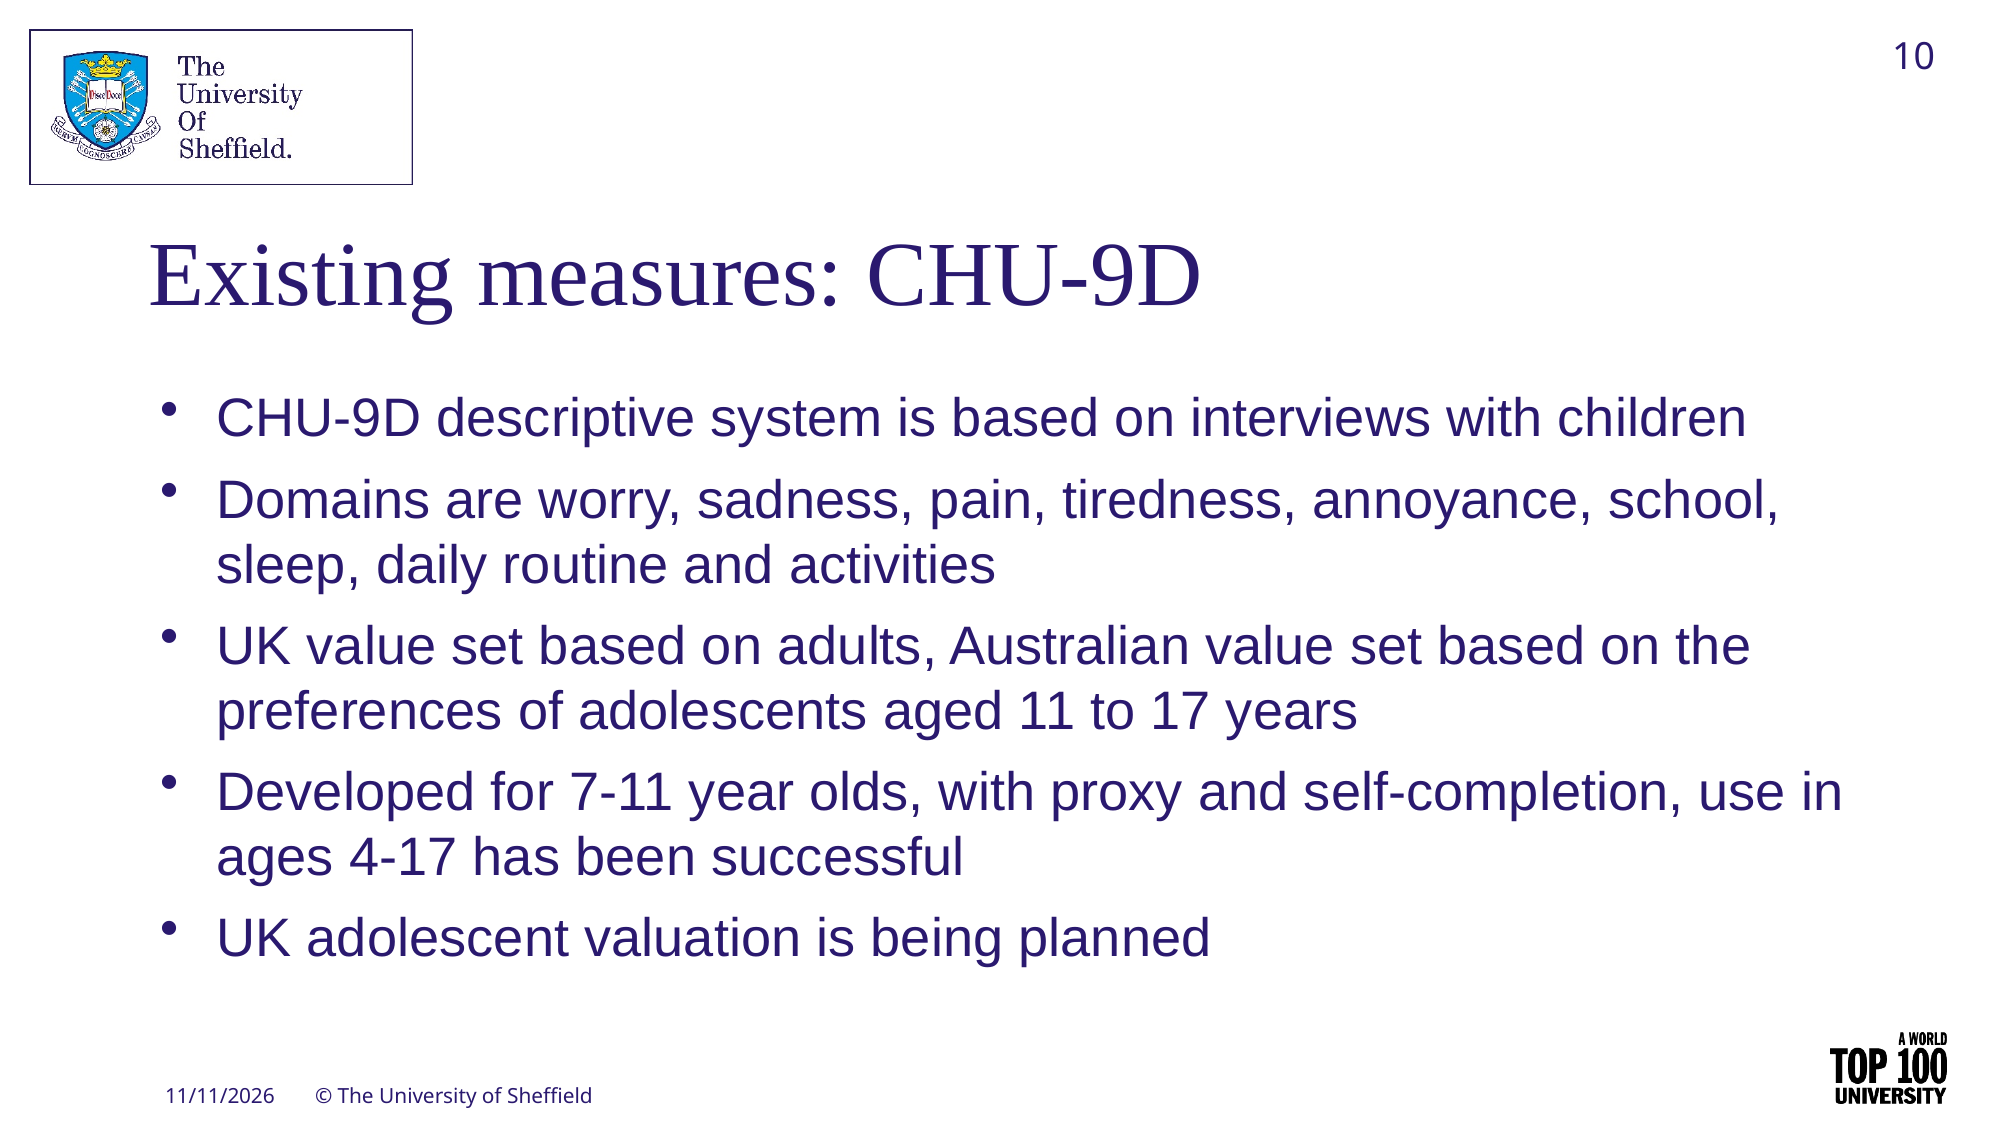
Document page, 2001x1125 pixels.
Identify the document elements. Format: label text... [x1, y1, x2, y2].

list CHU-9D descriptive system is based on interviews with children Domains are worry, sadness, pain, tiredness, annoyance, school, sleep, daily routine and activities UK value set based on adults, Australian value set based on the preferences of adolescents aged 11 to 17 years Developed for 7-11 year olds, with proxy and self-completion, use in ages 4-17 has been successful UK adolescent valuation is being planned [145, 375, 1946, 988]
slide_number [149, 1074, 299, 1125]
title Existing measures: CHU-9D [133, 224, 1934, 350]
footer © The University of Sheffield [299, 1074, 1434, 1125]
picture [29, 29, 413, 185]
slide_number 10 [1533, 24, 1951, 101]
picture [1830, 1032, 1947, 1104]
